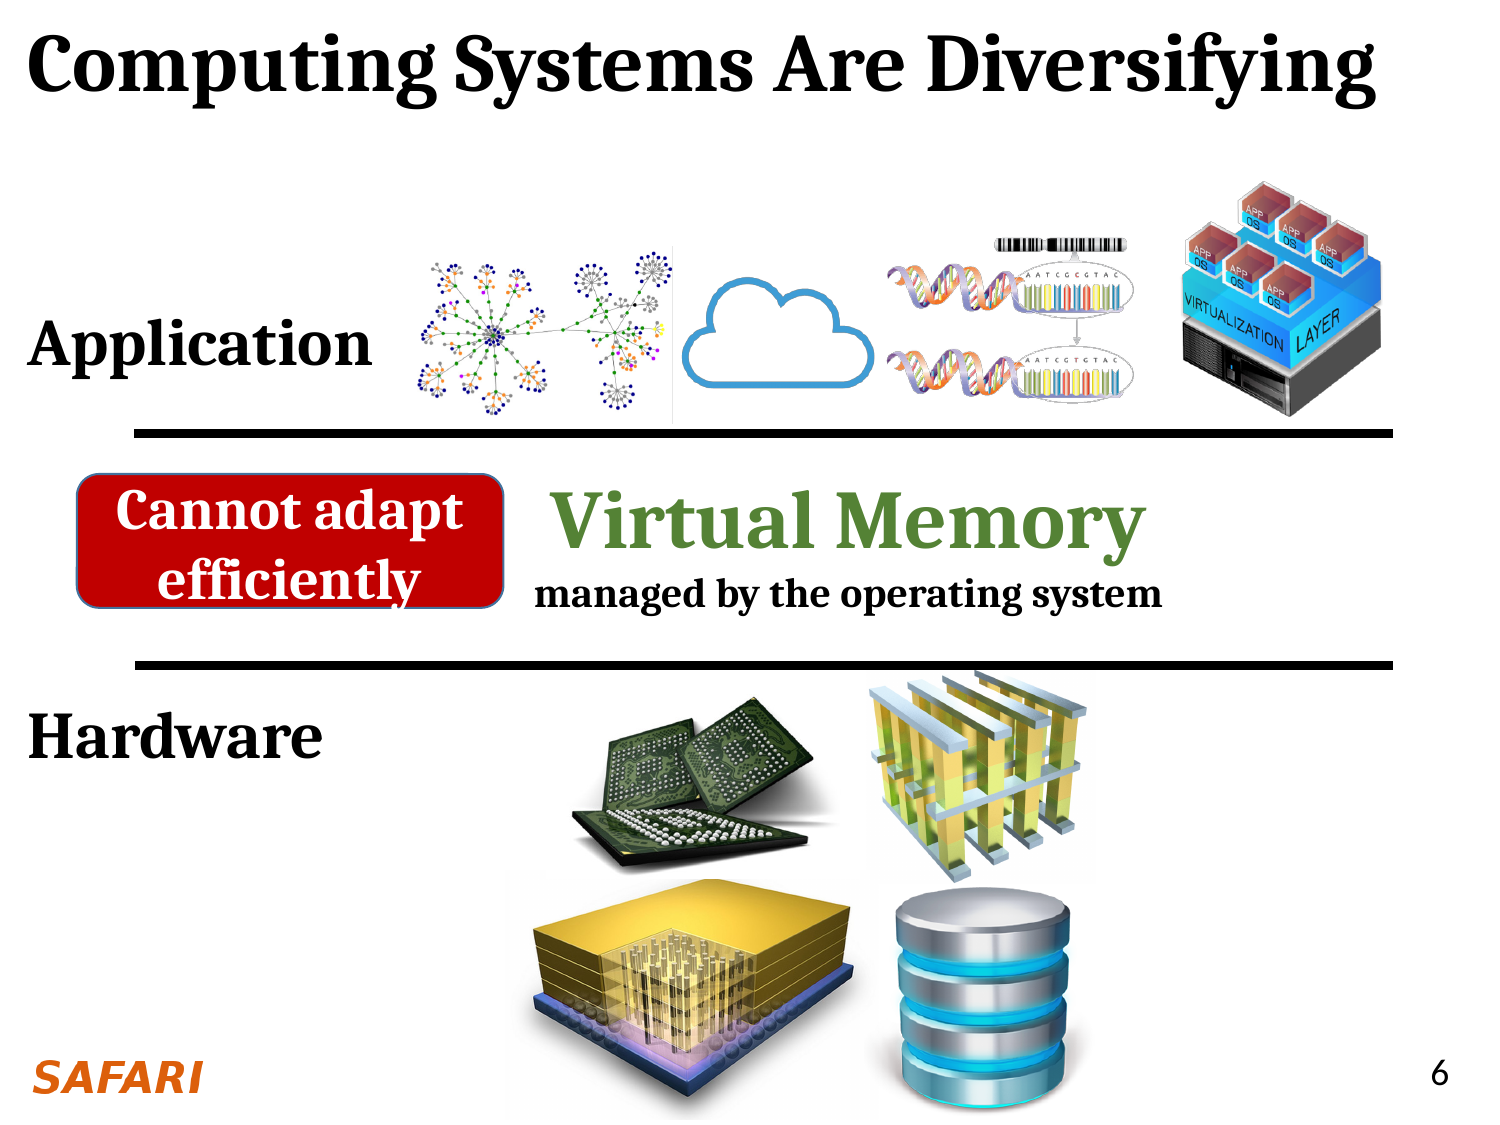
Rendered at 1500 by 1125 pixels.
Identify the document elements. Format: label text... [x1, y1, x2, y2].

text_box Hardware [12, 684, 509, 780]
picture [417, 245, 673, 424]
text_box Virtual Memory managed by the operating system [508, 457, 1190, 623]
picture [675, 225, 1151, 422]
text_box 6 [1132, 1040, 1465, 1101]
text_box [12, 133, 1487, 1050]
title Computing Systems Are Diversifying [12, 12, 1487, 133]
picture [31, 1051, 209, 1104]
text_box Cannot adapt efficiently [75, 472, 505, 609]
picture [1171, 174, 1383, 418]
text_box Application [12, 291, 417, 387]
picture [505, 666, 1132, 1120]
